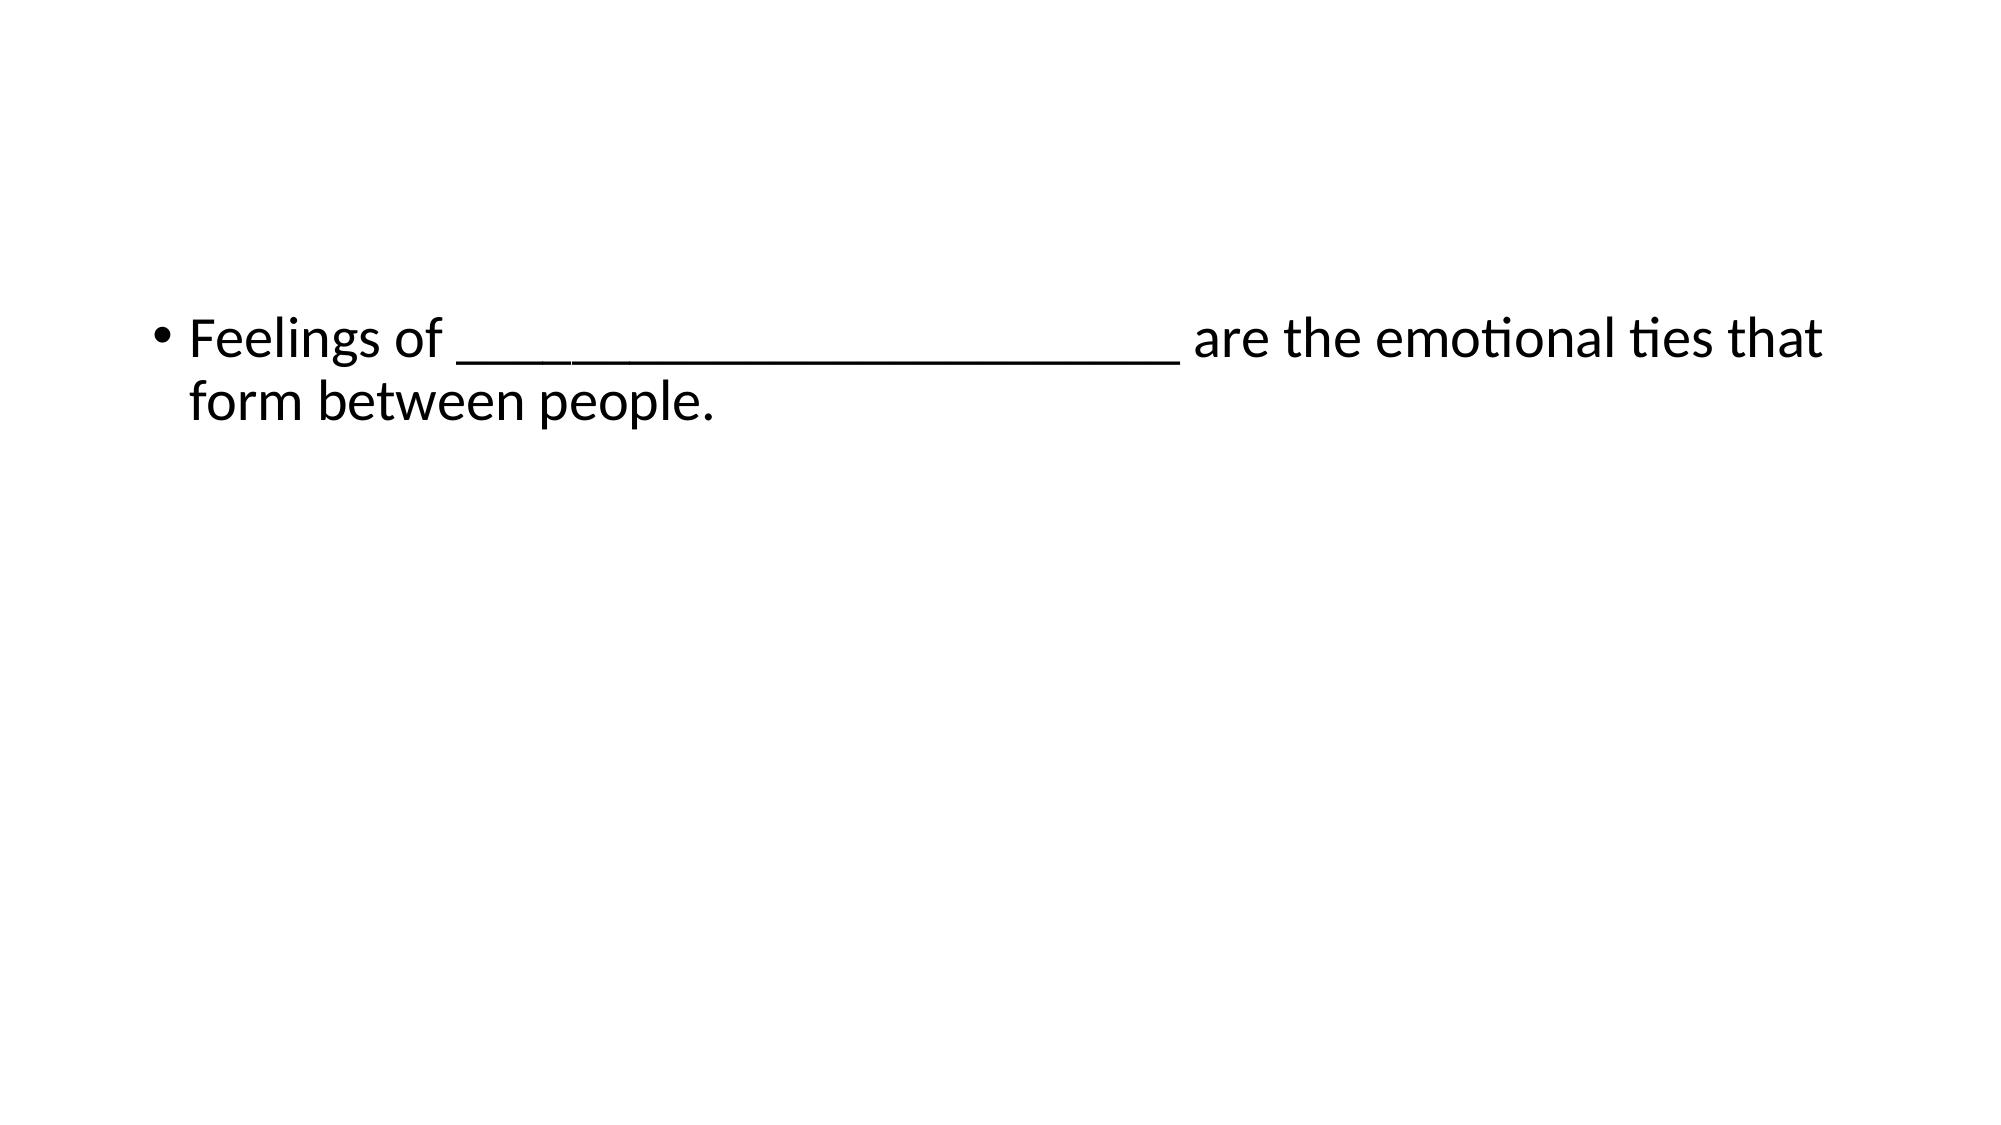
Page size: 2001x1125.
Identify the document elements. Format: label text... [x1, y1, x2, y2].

list Feelings of _________________________ are the emotional ties that form between people. [137, 299, 1863, 1014]
